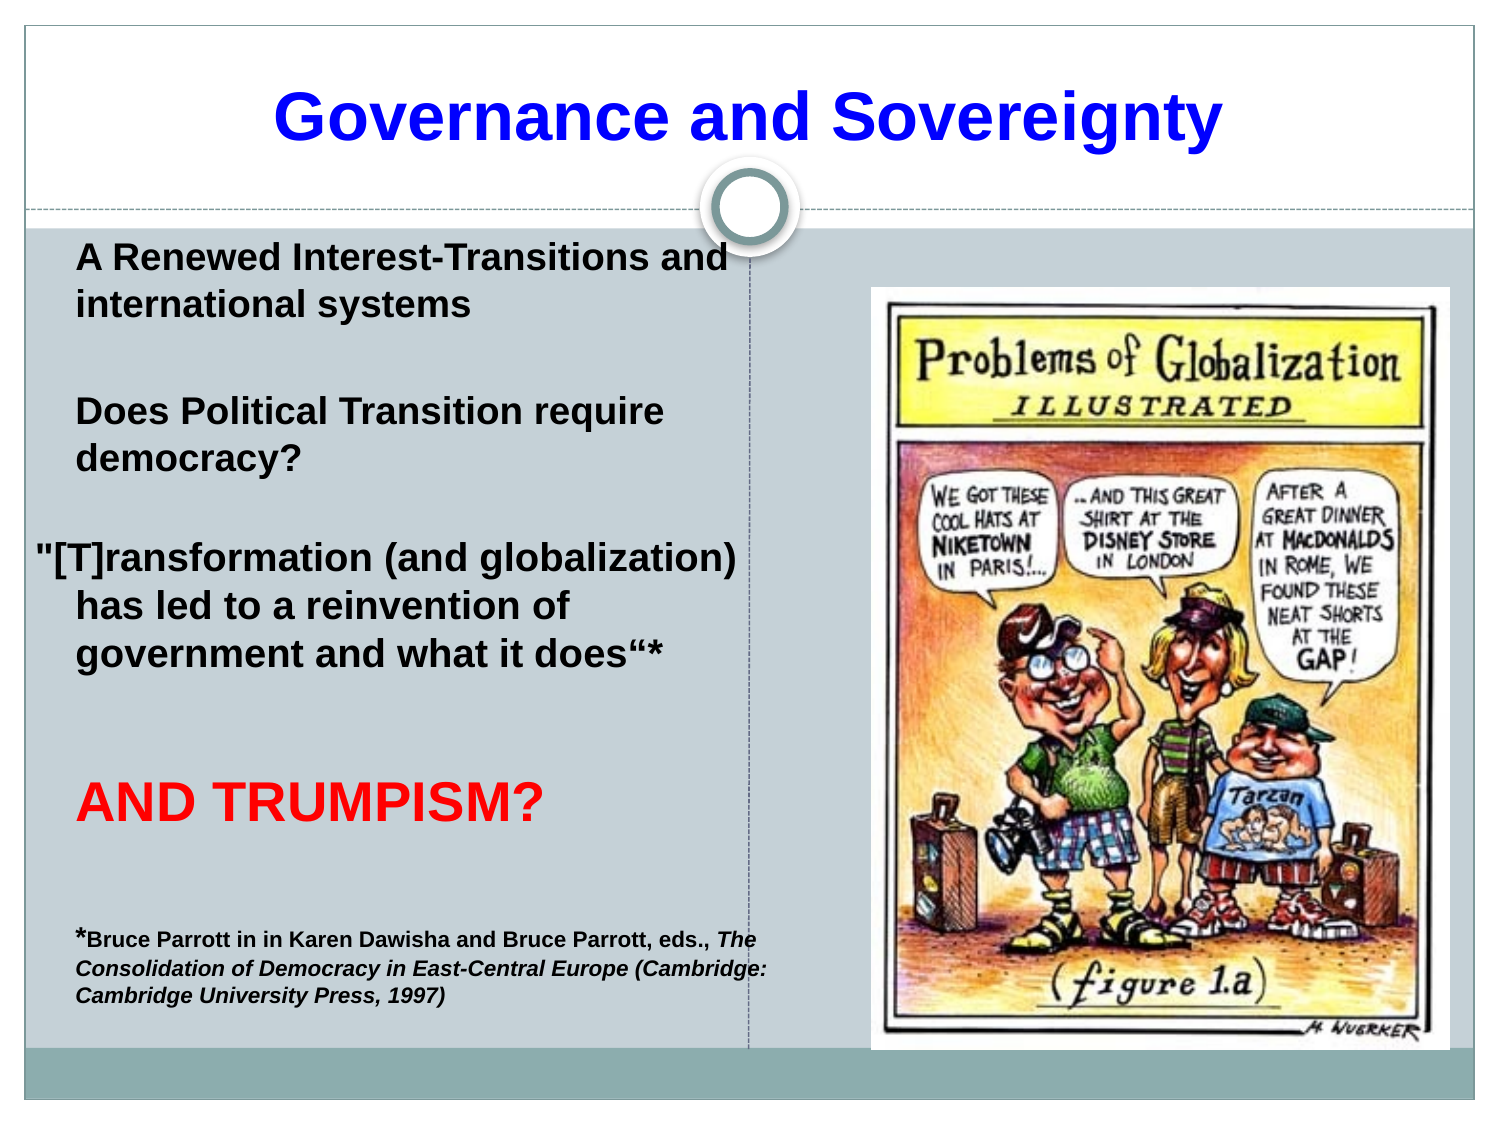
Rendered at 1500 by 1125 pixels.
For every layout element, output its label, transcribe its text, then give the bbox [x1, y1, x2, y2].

title Governance and Sovereignty [49, 37, 1450, 162]
picture [871, 287, 1450, 1051]
list A Renewed Interest-Transitions and international systems Does Political Transition require democracy? "[T]ransformation (and globalization) has led to a reinvention of government and what it does“* AND TRUMPISM? *Bruce Parrott in in Karen Dawisha and Bruce Parrott, eds., The Consolidation of Democracy in East-Central Europe (Cambridge: Cambridge University Press, 1997) [19, 224, 788, 1030]
